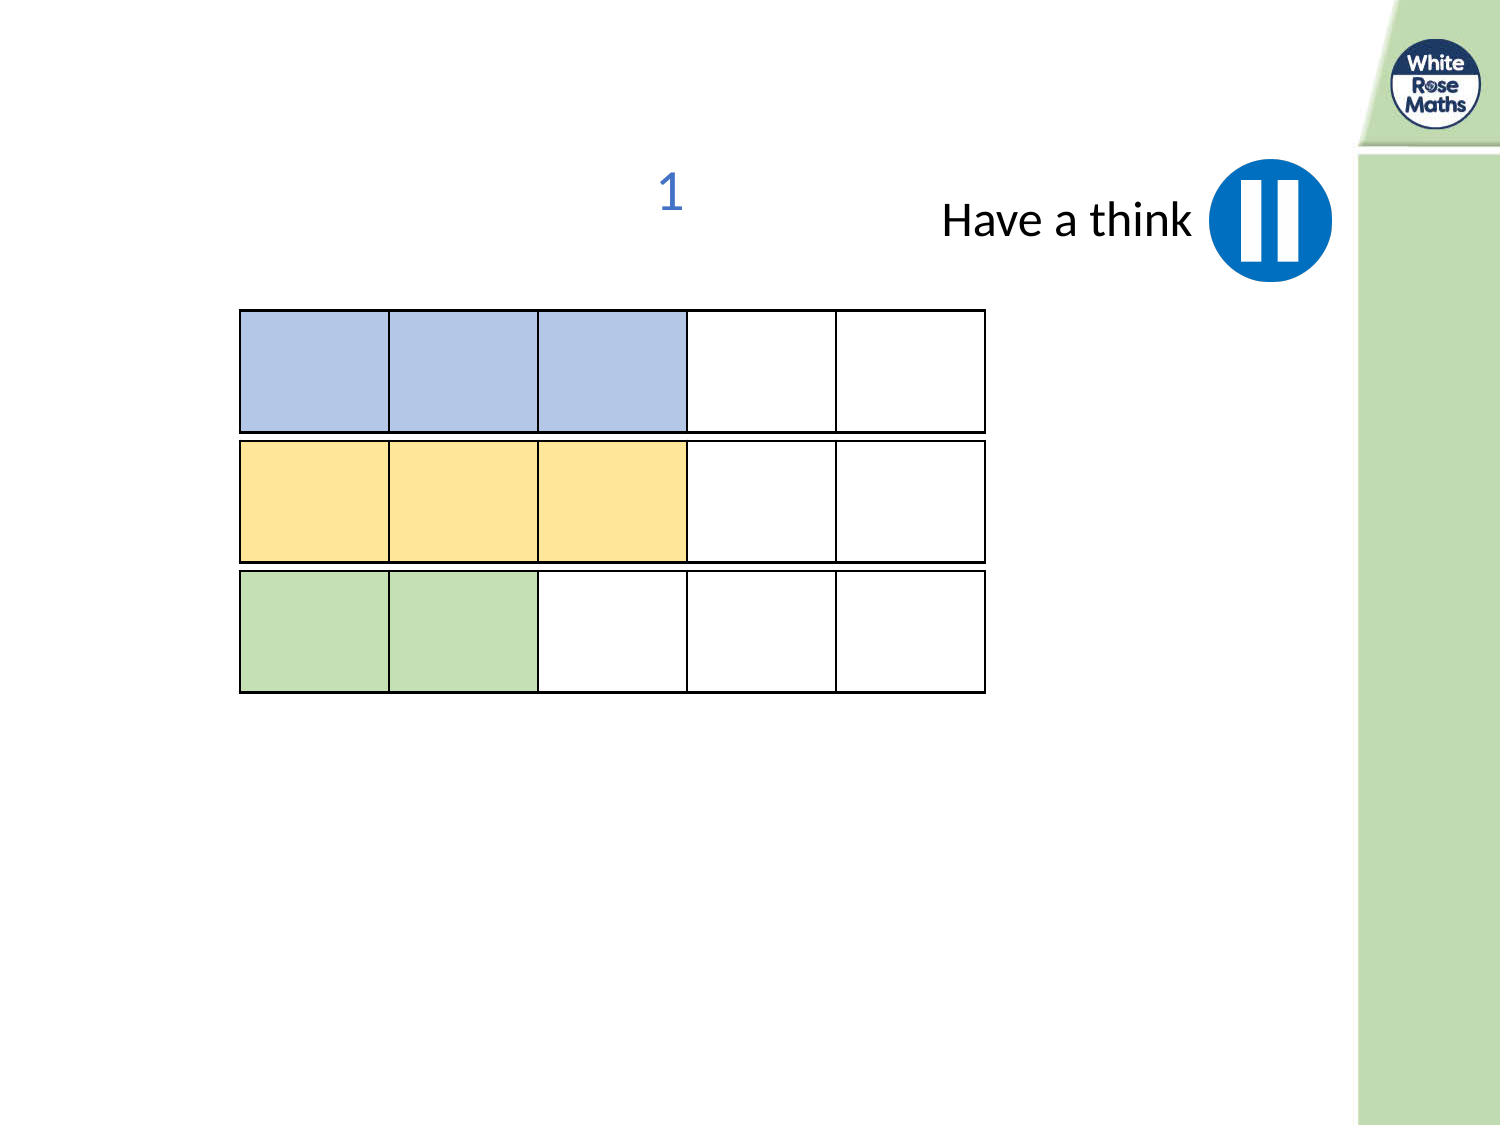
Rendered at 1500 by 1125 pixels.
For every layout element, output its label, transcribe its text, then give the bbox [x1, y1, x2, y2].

table_header [390, 312, 537, 431]
table_header [688, 572, 835, 691]
table_header [837, 572, 984, 691]
table_header [241, 572, 388, 691]
table_header [837, 442, 984, 561]
table_header [539, 442, 686, 561]
table_header [539, 312, 686, 431]
table_header [837, 312, 984, 431]
picture [0, 0, 1500, 1125]
text_box Have a think [926, 179, 1209, 254]
table_header [390, 442, 537, 561]
table_header [390, 572, 537, 691]
table_header [241, 442, 388, 561]
table_header [241, 312, 388, 431]
table_header [688, 312, 835, 431]
table_header [688, 442, 835, 561]
table_header [539, 572, 686, 691]
